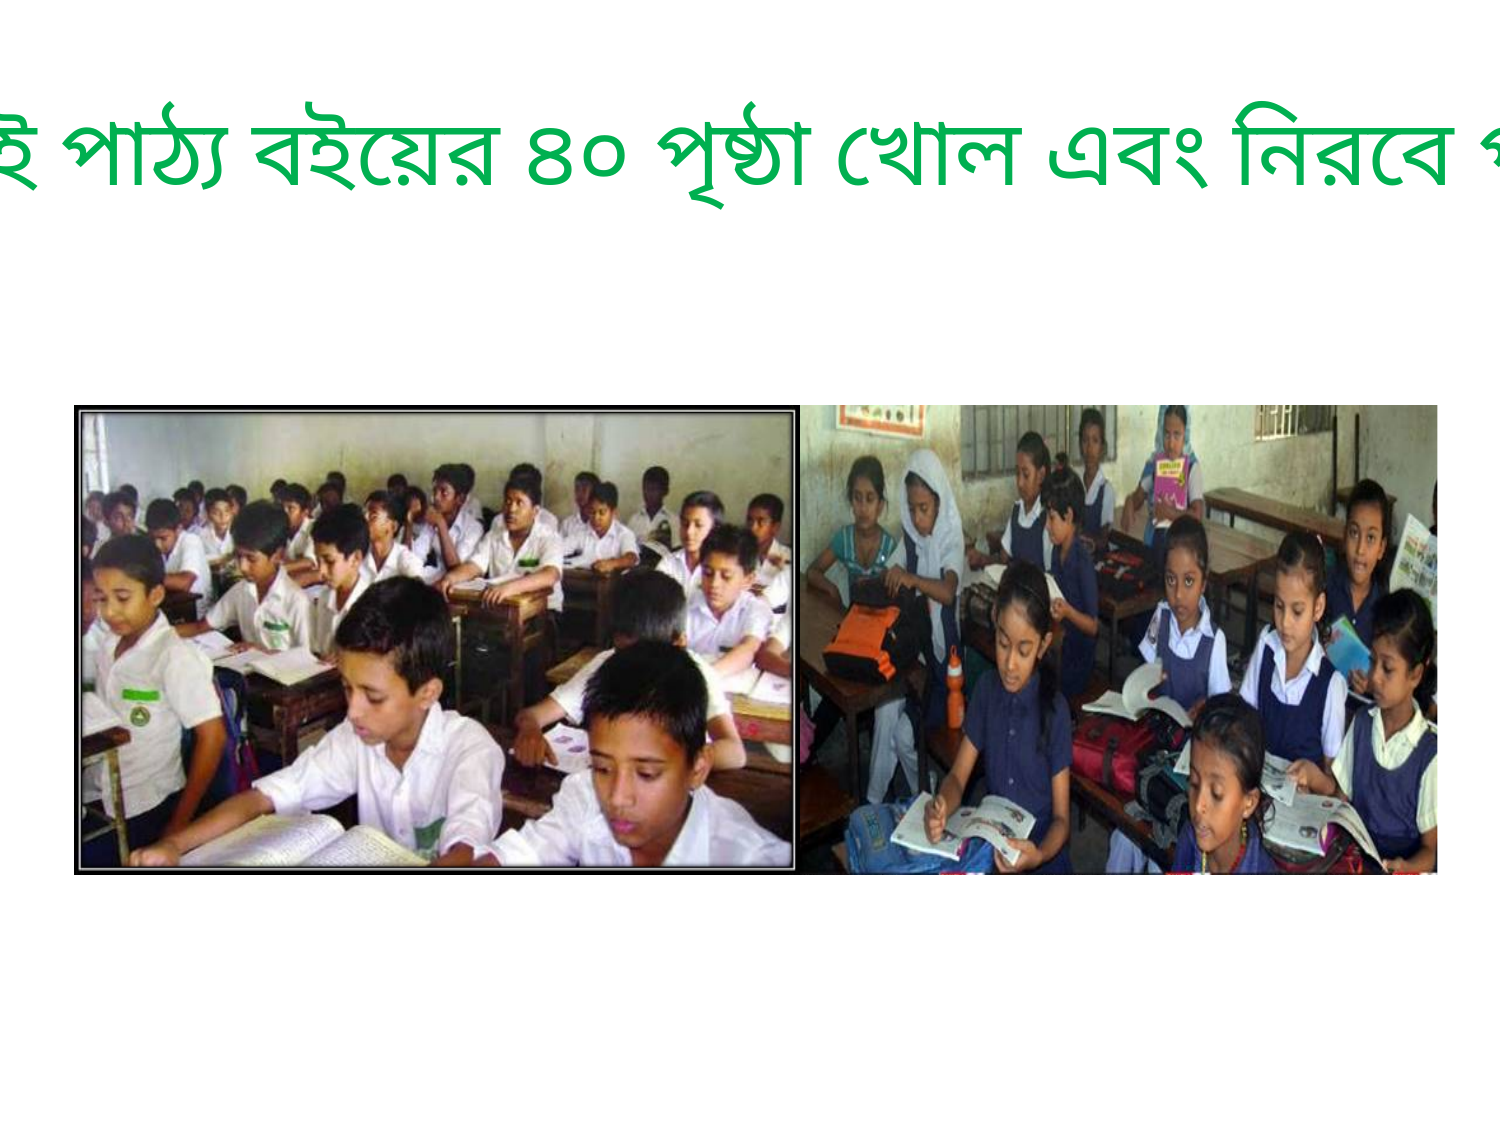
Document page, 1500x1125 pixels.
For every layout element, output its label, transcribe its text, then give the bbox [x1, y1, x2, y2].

picture [73, 405, 1438, 876]
text_box সবাই পাঠ্য বইয়ের ৪০ পৃষ্ঠা খোল এবং নিরবে পড়- [0, 86, 1500, 211]
